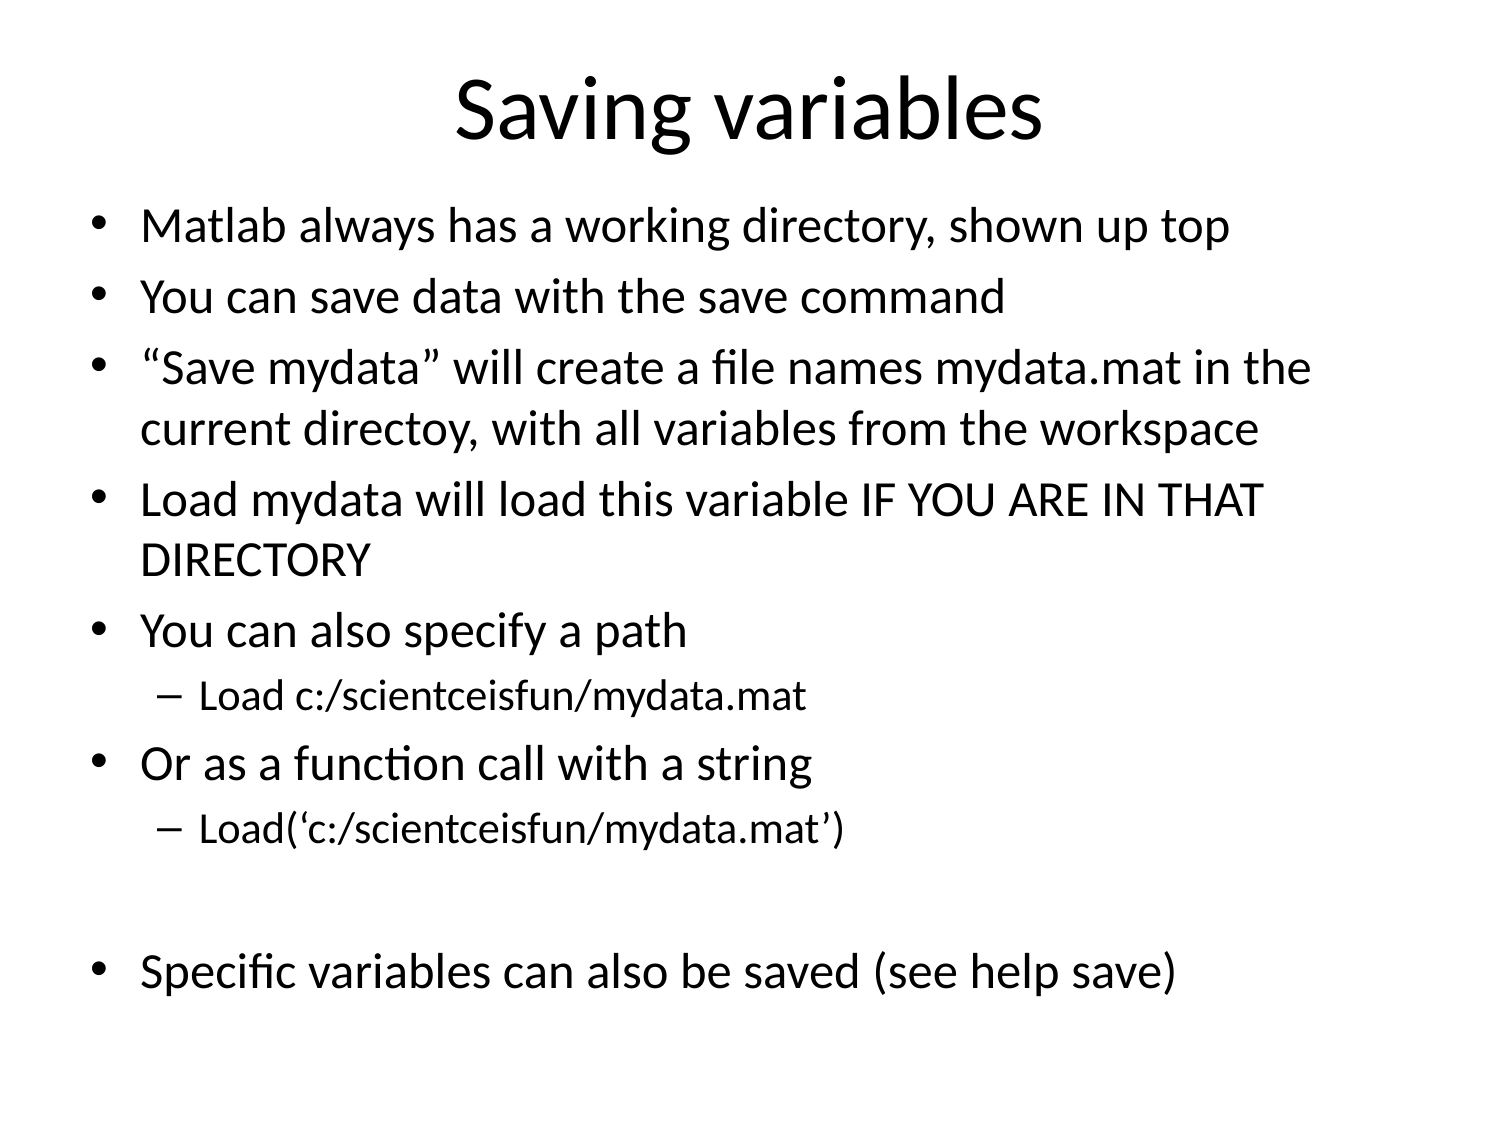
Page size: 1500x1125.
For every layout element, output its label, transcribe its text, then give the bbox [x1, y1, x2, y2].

title Saving variables [75, 8, 1425, 184]
list Matlab always has a working directory, shown up top You can save data with the save command “Save mydata” will create a file names mydata.mat in the current directoy, with all variables from the workspace Load mydata will load this variable IF YOU ARE IN THAT DIRECTORY You can also specify a path Load c:/scientceisfun/mydata.mat Or as a function call with a string Load(‘c:/scientceisfun/mydata.mat’) Specific variables can also be saved (see help save) [75, 184, 1425, 1016]
